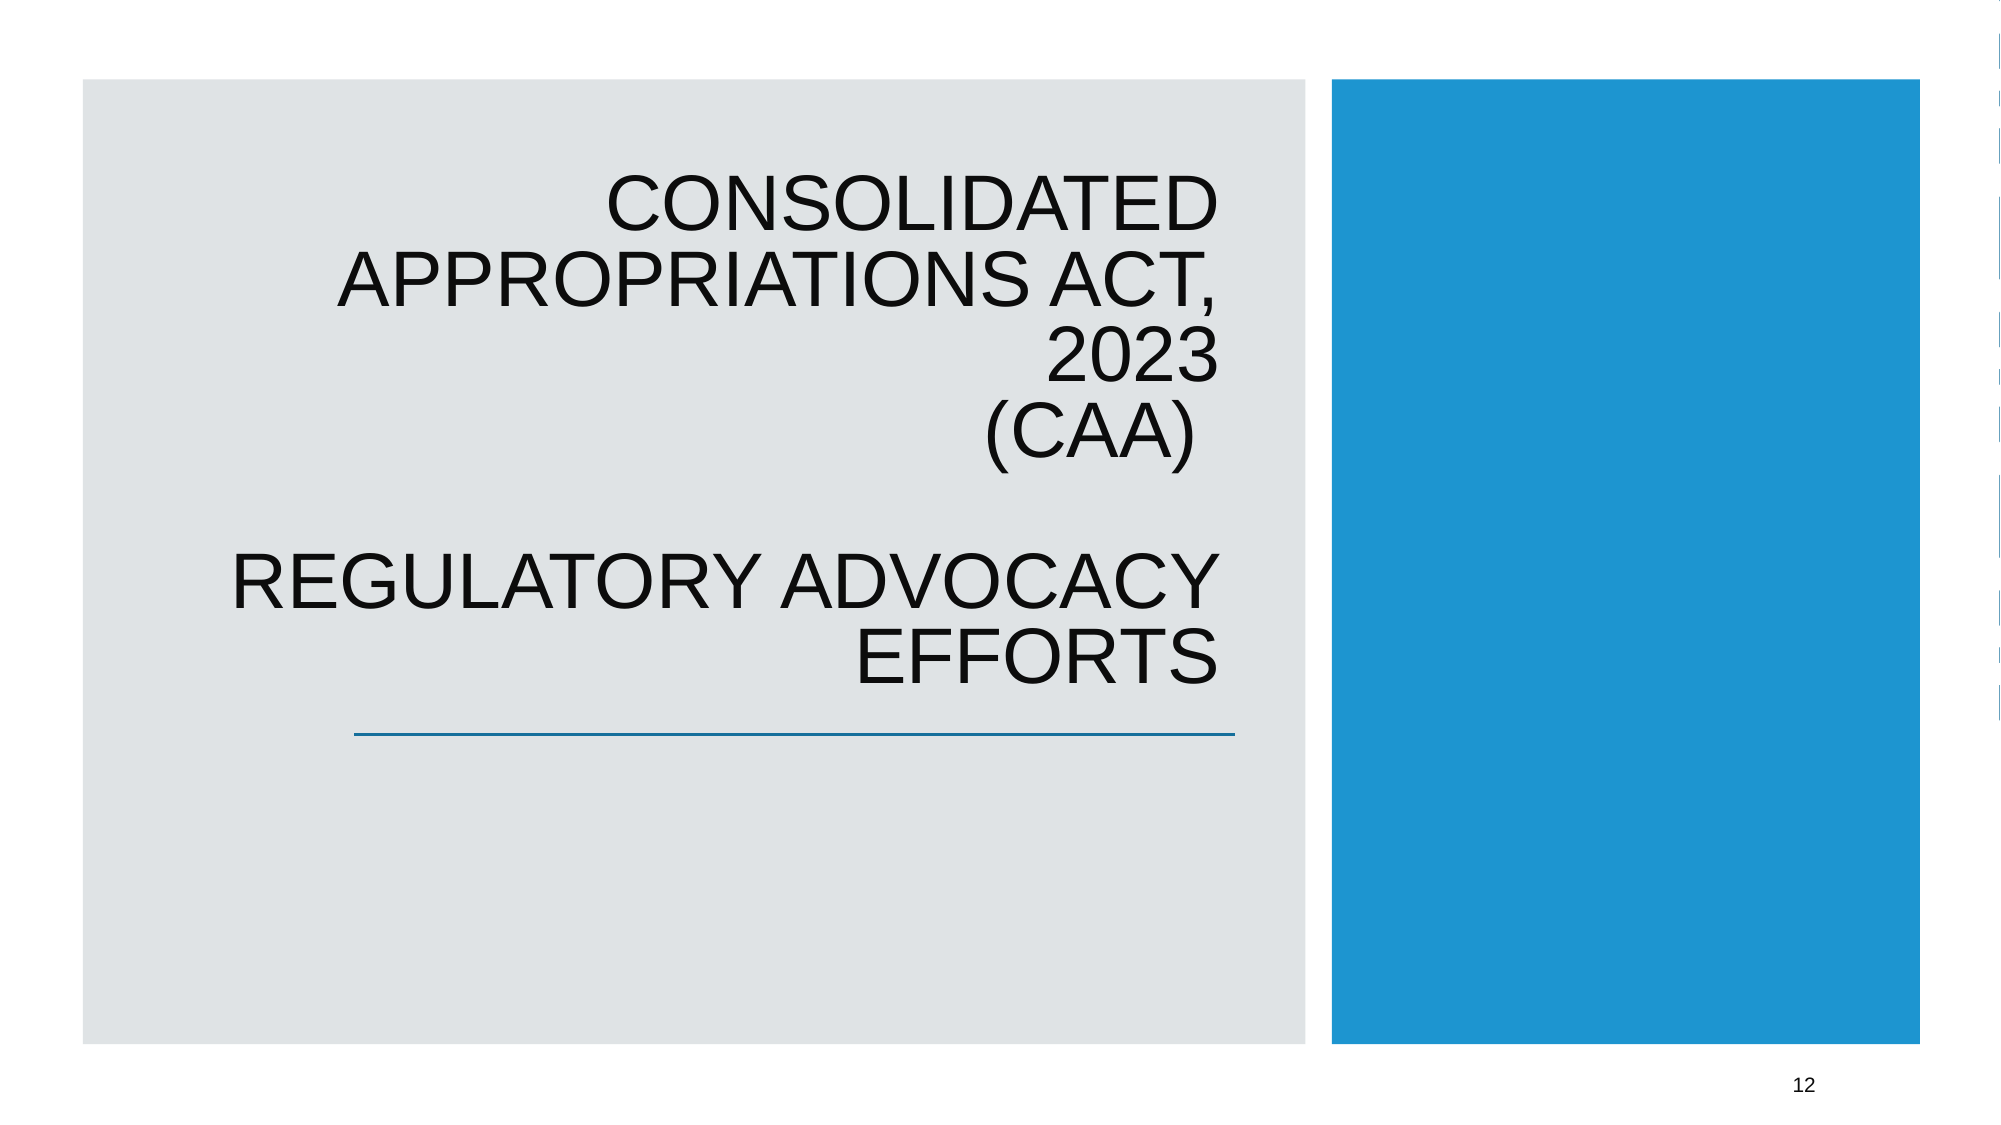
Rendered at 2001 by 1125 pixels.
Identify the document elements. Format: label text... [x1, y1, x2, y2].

title CONSOLIDATED APPROPRIATIONS ACT, 2023 (CAA) REGULATORY ADVOCACY EFFORTS [162, 160, 1236, 707]
text_box [1331, 79, 1920, 1045]
text_box [82, 79, 1306, 1045]
text_box [0, 0, 2000, 1125]
slide_number 12 [1777, 1061, 1938, 1107]
